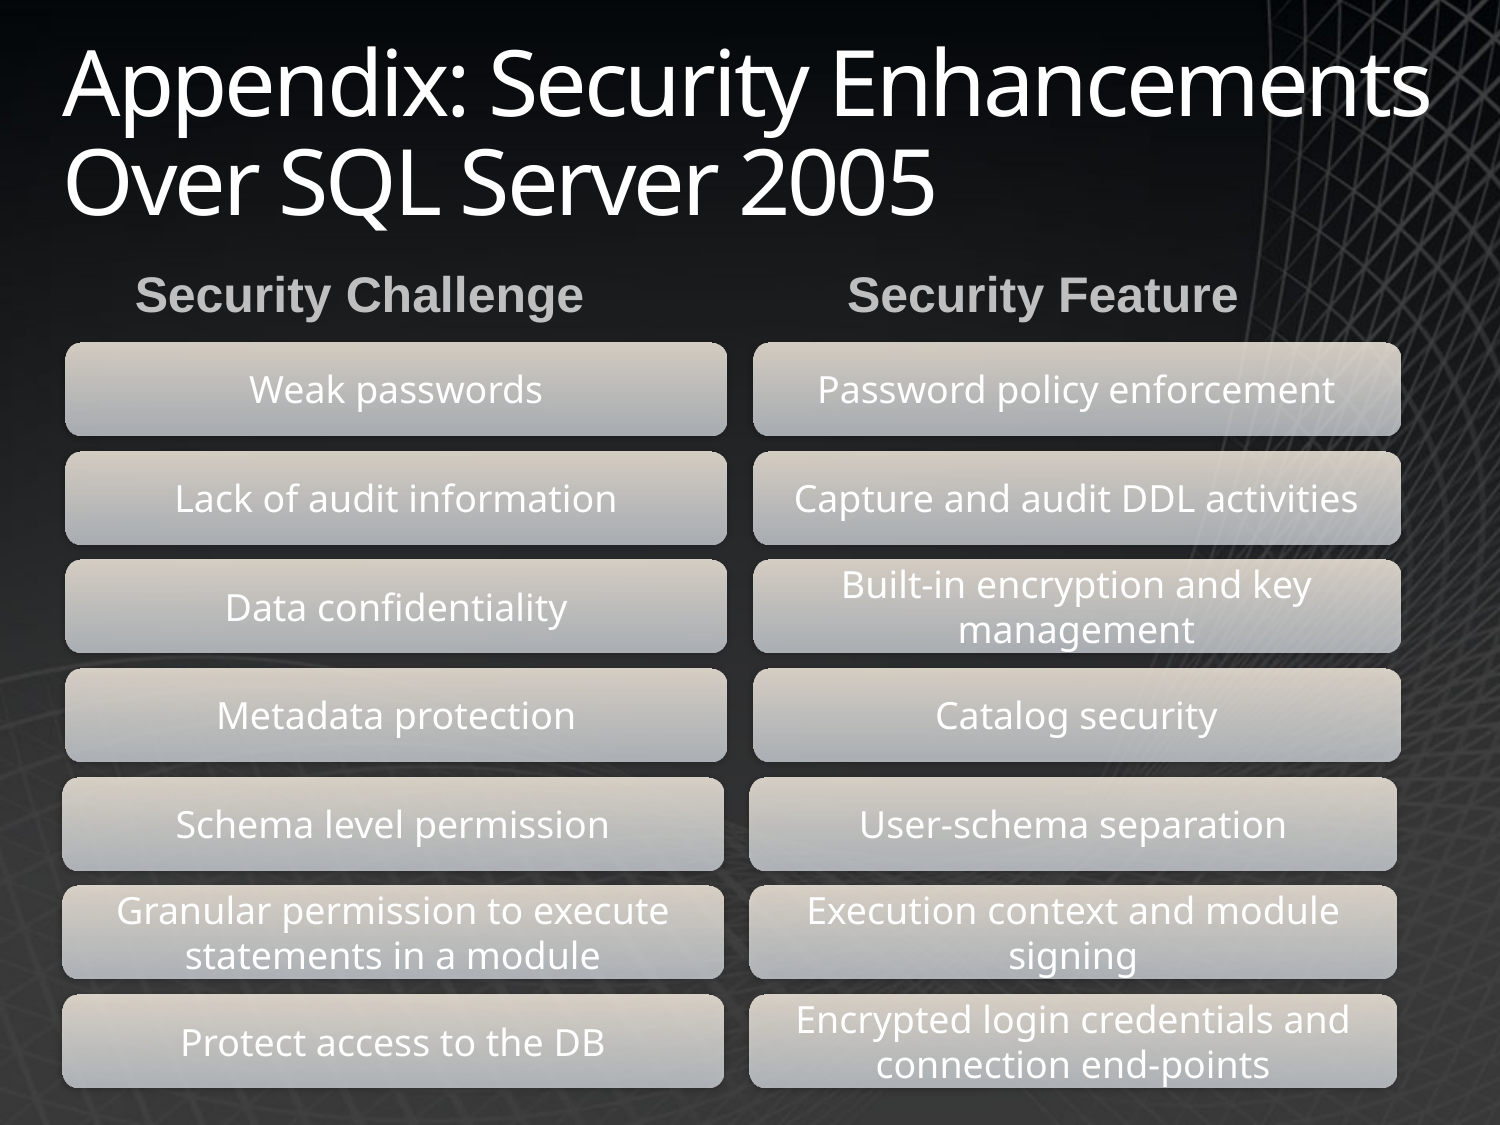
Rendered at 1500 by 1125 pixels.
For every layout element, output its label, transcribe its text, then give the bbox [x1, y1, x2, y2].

title Appendix: Security Enhancements Over SQL Server 2005 [62, 37, 1438, 238]
picture [0, 0, 1500, 1125]
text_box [62, 776, 1398, 871]
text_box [65, 342, 1401, 436]
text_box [65, 668, 1401, 762]
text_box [65, 450, 1401, 545]
text_box Security Feature [832, 262, 1319, 332]
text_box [62, 885, 1398, 979]
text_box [62, 994, 1398, 1088]
text_box Security Challenge [120, 262, 665, 332]
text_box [65, 559, 1401, 654]
